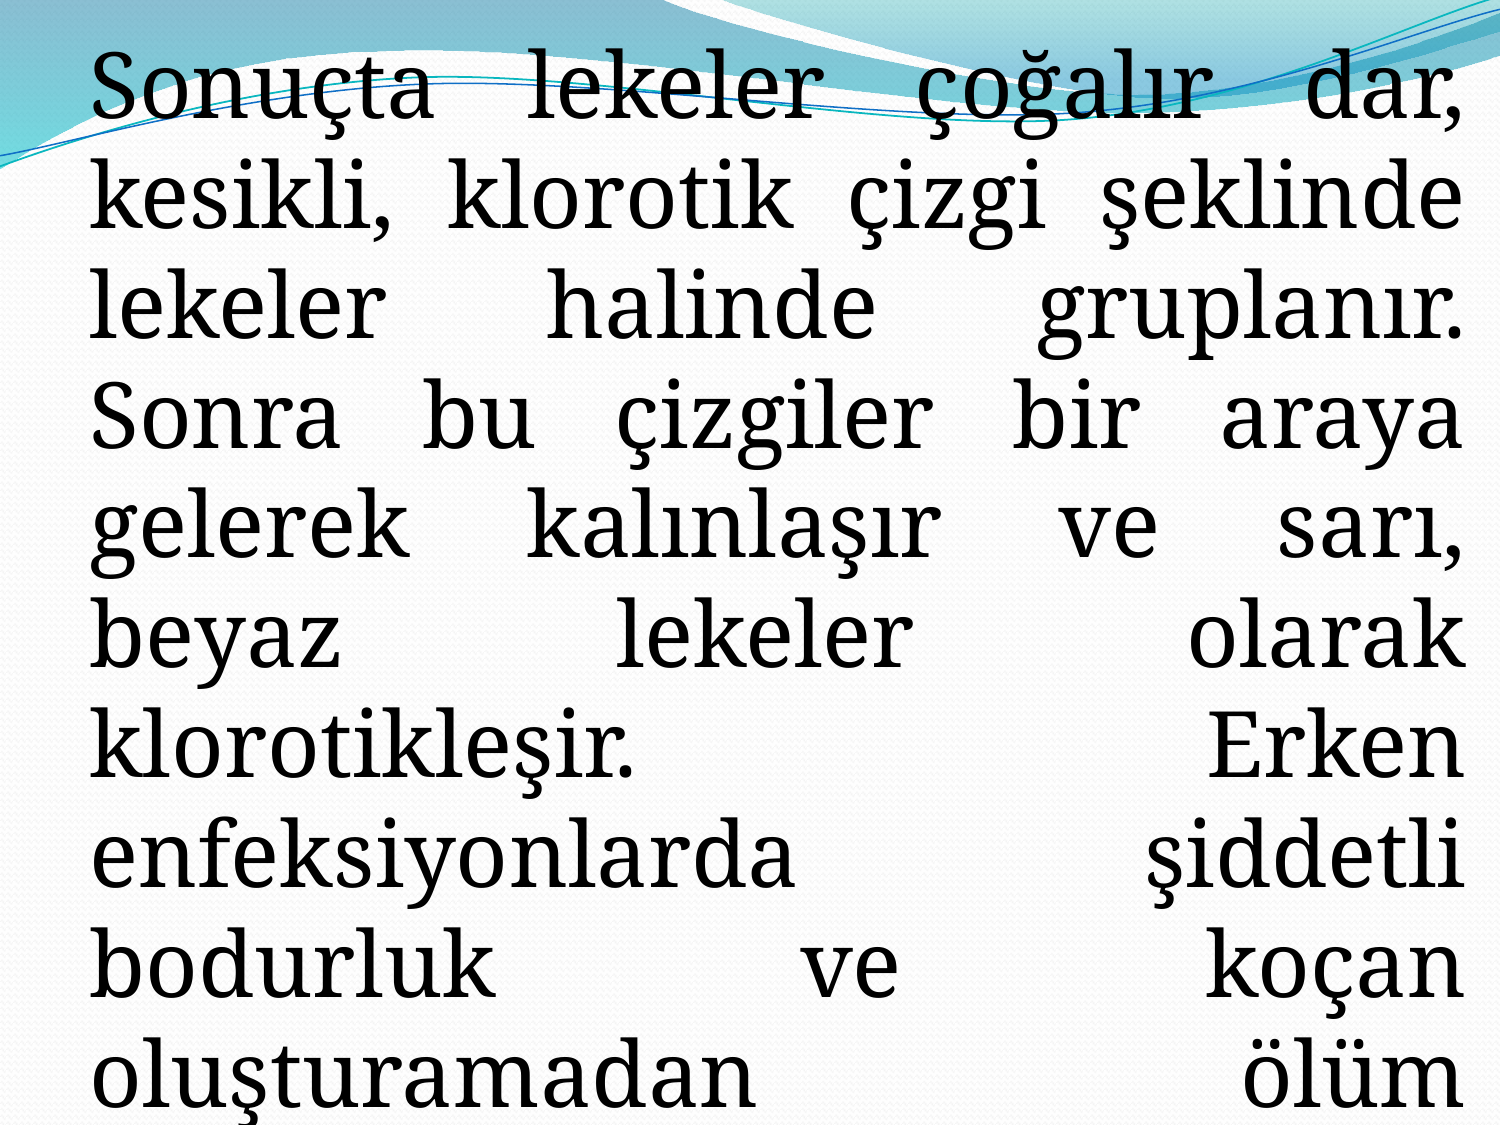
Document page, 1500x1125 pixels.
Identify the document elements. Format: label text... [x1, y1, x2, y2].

list Sonuçta lekeler çoğalır dar, kesikli, klorotik çizgi şeklinde lekeler halinde gruplanır. Sonra bu çizgiler bir araya gelerek kalınlaşır ve sarı, beyaz lekeler olarak klorotikleşir. Erken enfeksiyonlarda şiddetli bodurluk ve koçan oluşturamadan ölüm görülebilir. [29, 19, 1483, 1106]
